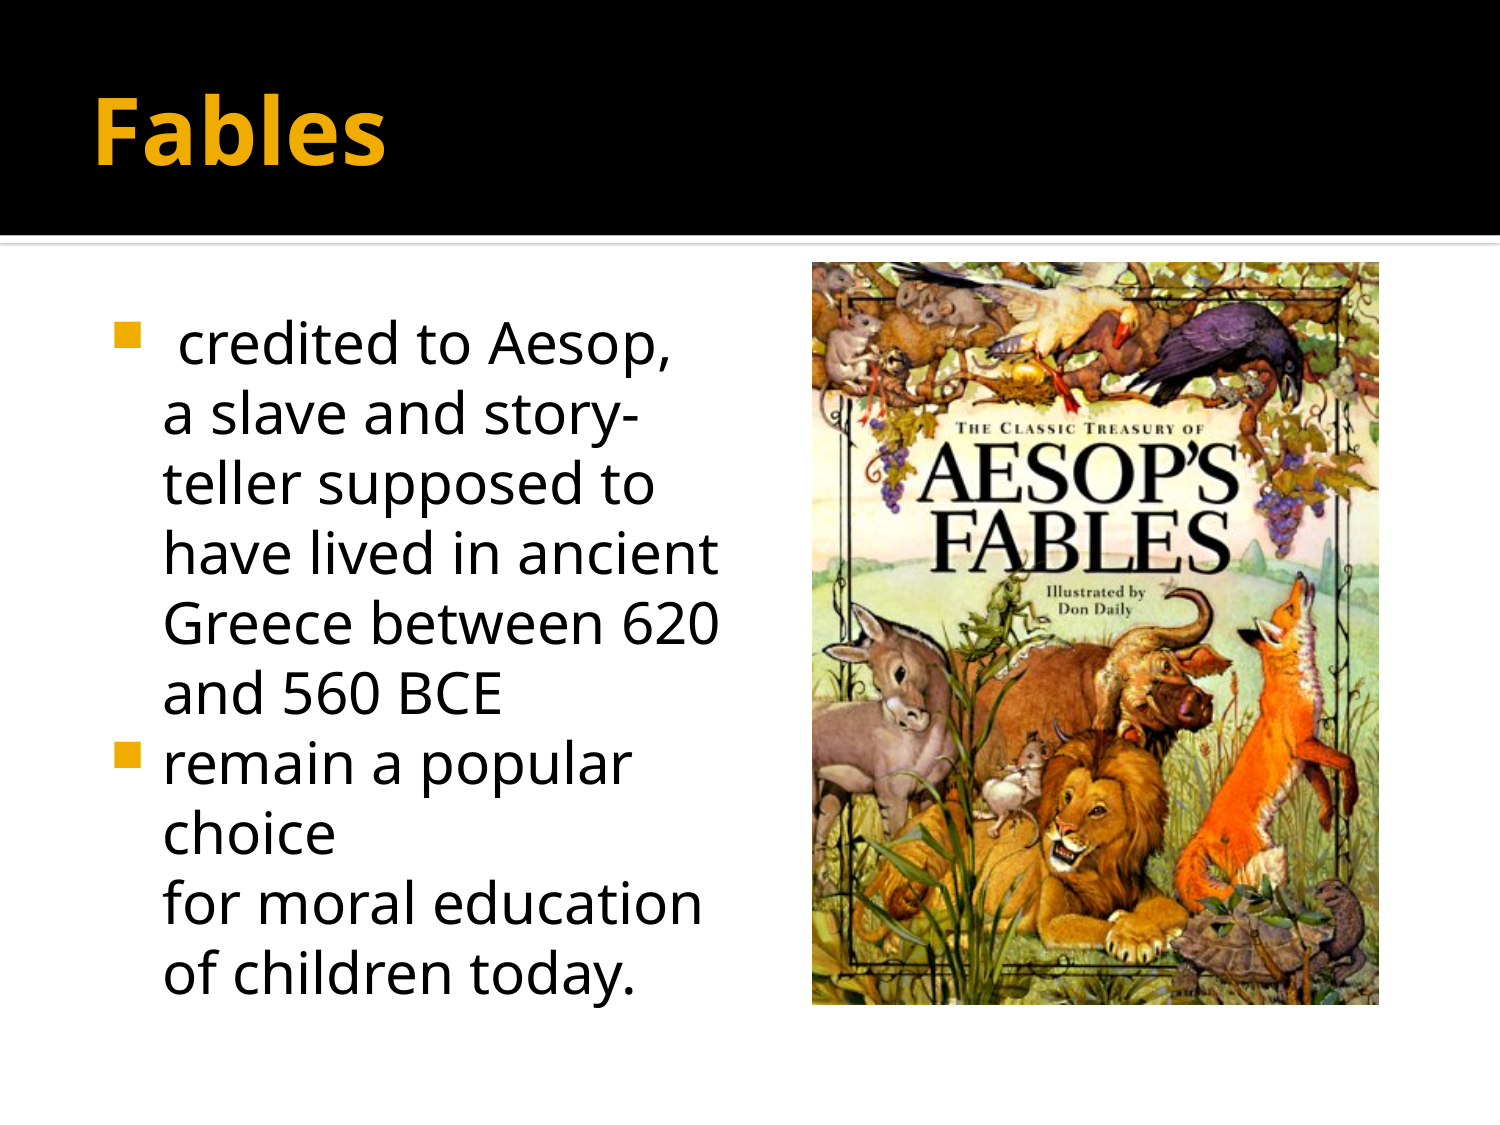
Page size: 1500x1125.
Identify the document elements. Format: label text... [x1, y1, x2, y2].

title Fables [75, 24, 1425, 231]
picture [812, 262, 1379, 1005]
list credited to Aesop, a slave and story-teller supposed to have lived in ancient Greece between 620 and 560 BCE remain a popular choice for moral education of children today. [75, 291, 738, 1050]
